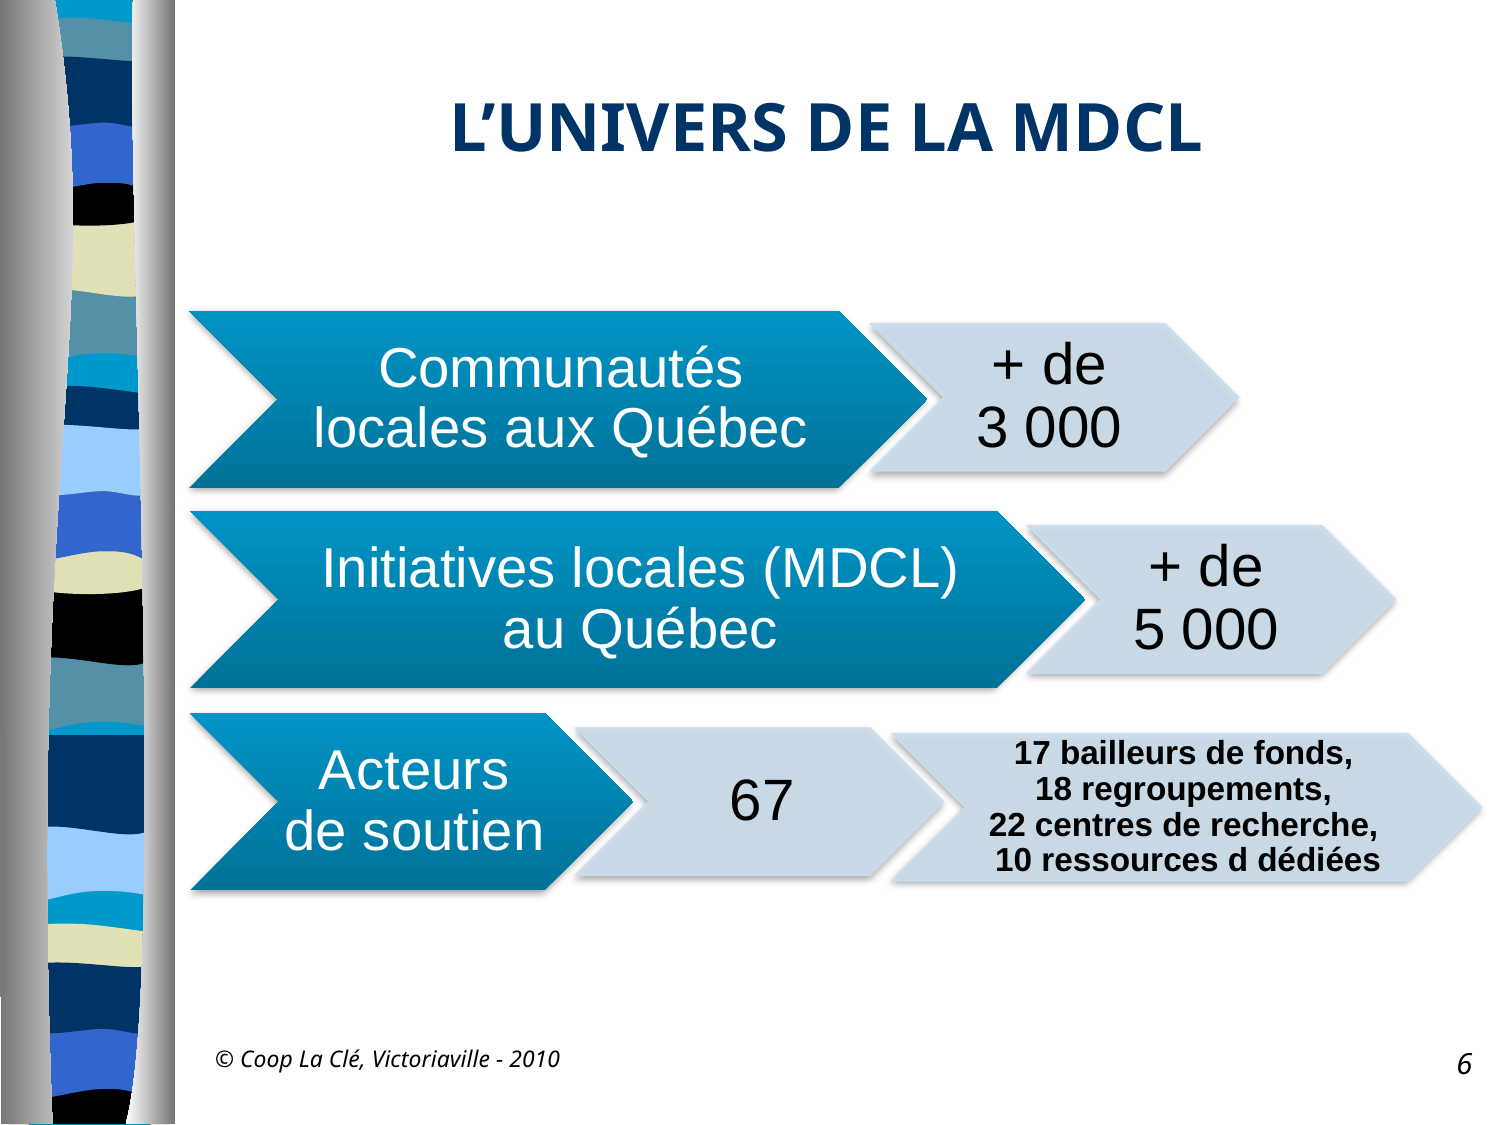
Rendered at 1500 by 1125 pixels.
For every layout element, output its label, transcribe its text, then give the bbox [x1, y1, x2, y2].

footer © Coop La Clé, Victoriaville - 2010 [199, 1037, 650, 1113]
slide_number 6 [1374, 1037, 1488, 1113]
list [188, 243, 1483, 956]
title L’UNIVERS DE LA MDCL [147, 30, 1500, 219]
